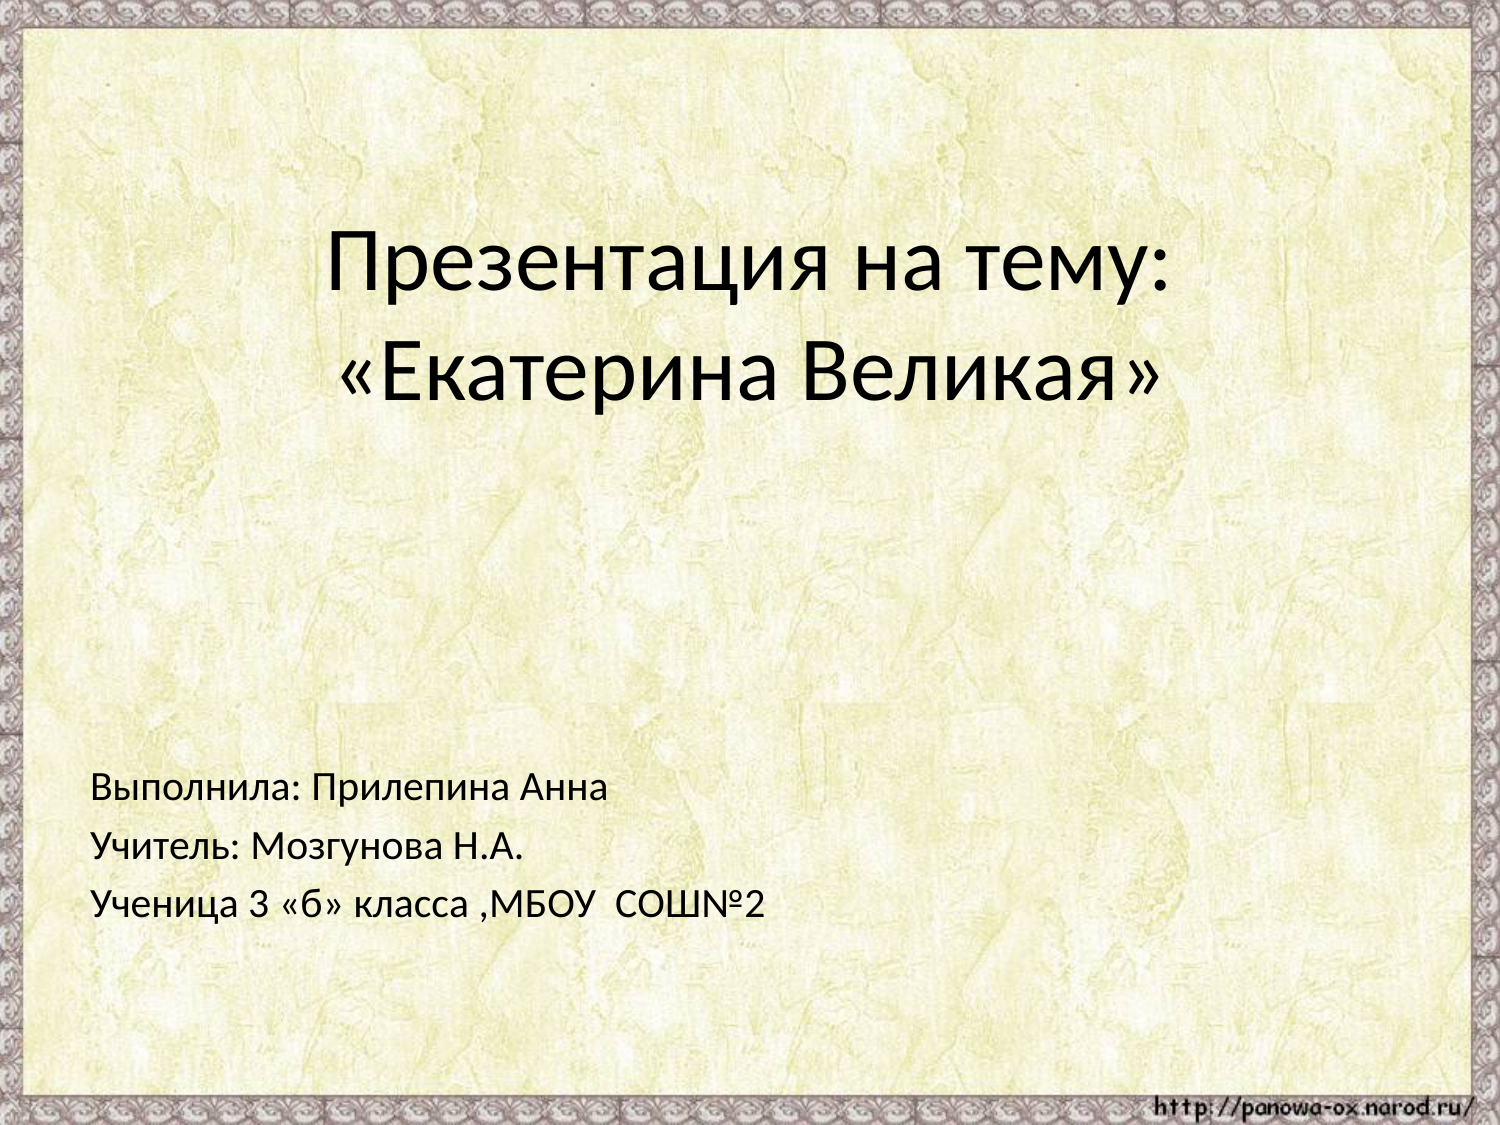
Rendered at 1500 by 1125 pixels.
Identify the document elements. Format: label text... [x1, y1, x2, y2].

picture [0, 0, 1500, 1125]
title Презентация на тему: «Екатерина Великая» [75, 113, 1425, 504]
list Выполнила: Прилепина Анна Учитель: Мозгунова Н.А. Ученица 3 «б» класса ,МБОУ СОШ№2 [75, 751, 1425, 1005]
